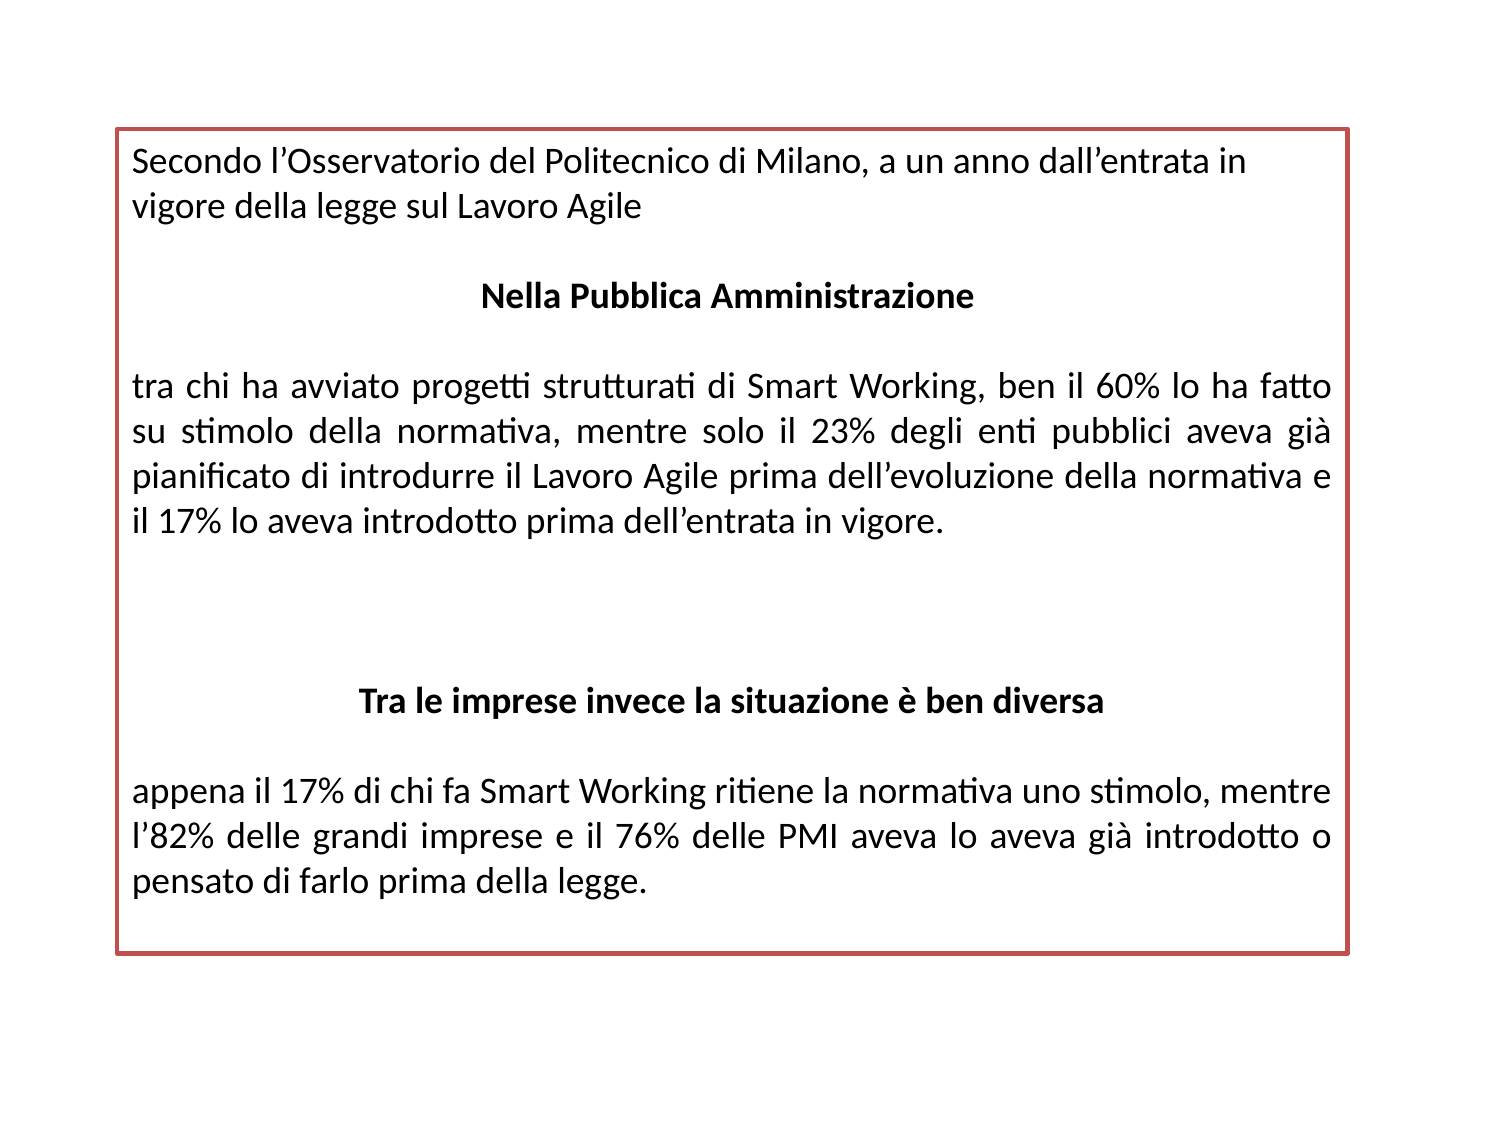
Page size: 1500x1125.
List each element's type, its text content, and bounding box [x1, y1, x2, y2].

text_box Secondo l’Osservatorio del Politecnico di Milano, a un anno dall’entrata in vigore della legge sul Lavoro Agile Nella Pubblica Amministrazione tra chi ha avviato progetti strutturati di Smart Working, ben il 60% lo ha fatto su stimolo della normativa, mentre solo il 23% degli enti pubblici aveva già pianificato di introdurre il Lavoro Agile prima dell’evoluzione della normativa e il 17% lo aveva introdotto prima dell’entrata in vigore. Tra le imprese invece la situazione è ben diversa appena il 17% di chi fa Smart Working ritiene la normativa uno stimolo, mentre l’82% delle grandi imprese e il 76% delle PMI aveva lo aveva già introdotto o pensato di farlo prima della legge. [115, 127, 1350, 956]
